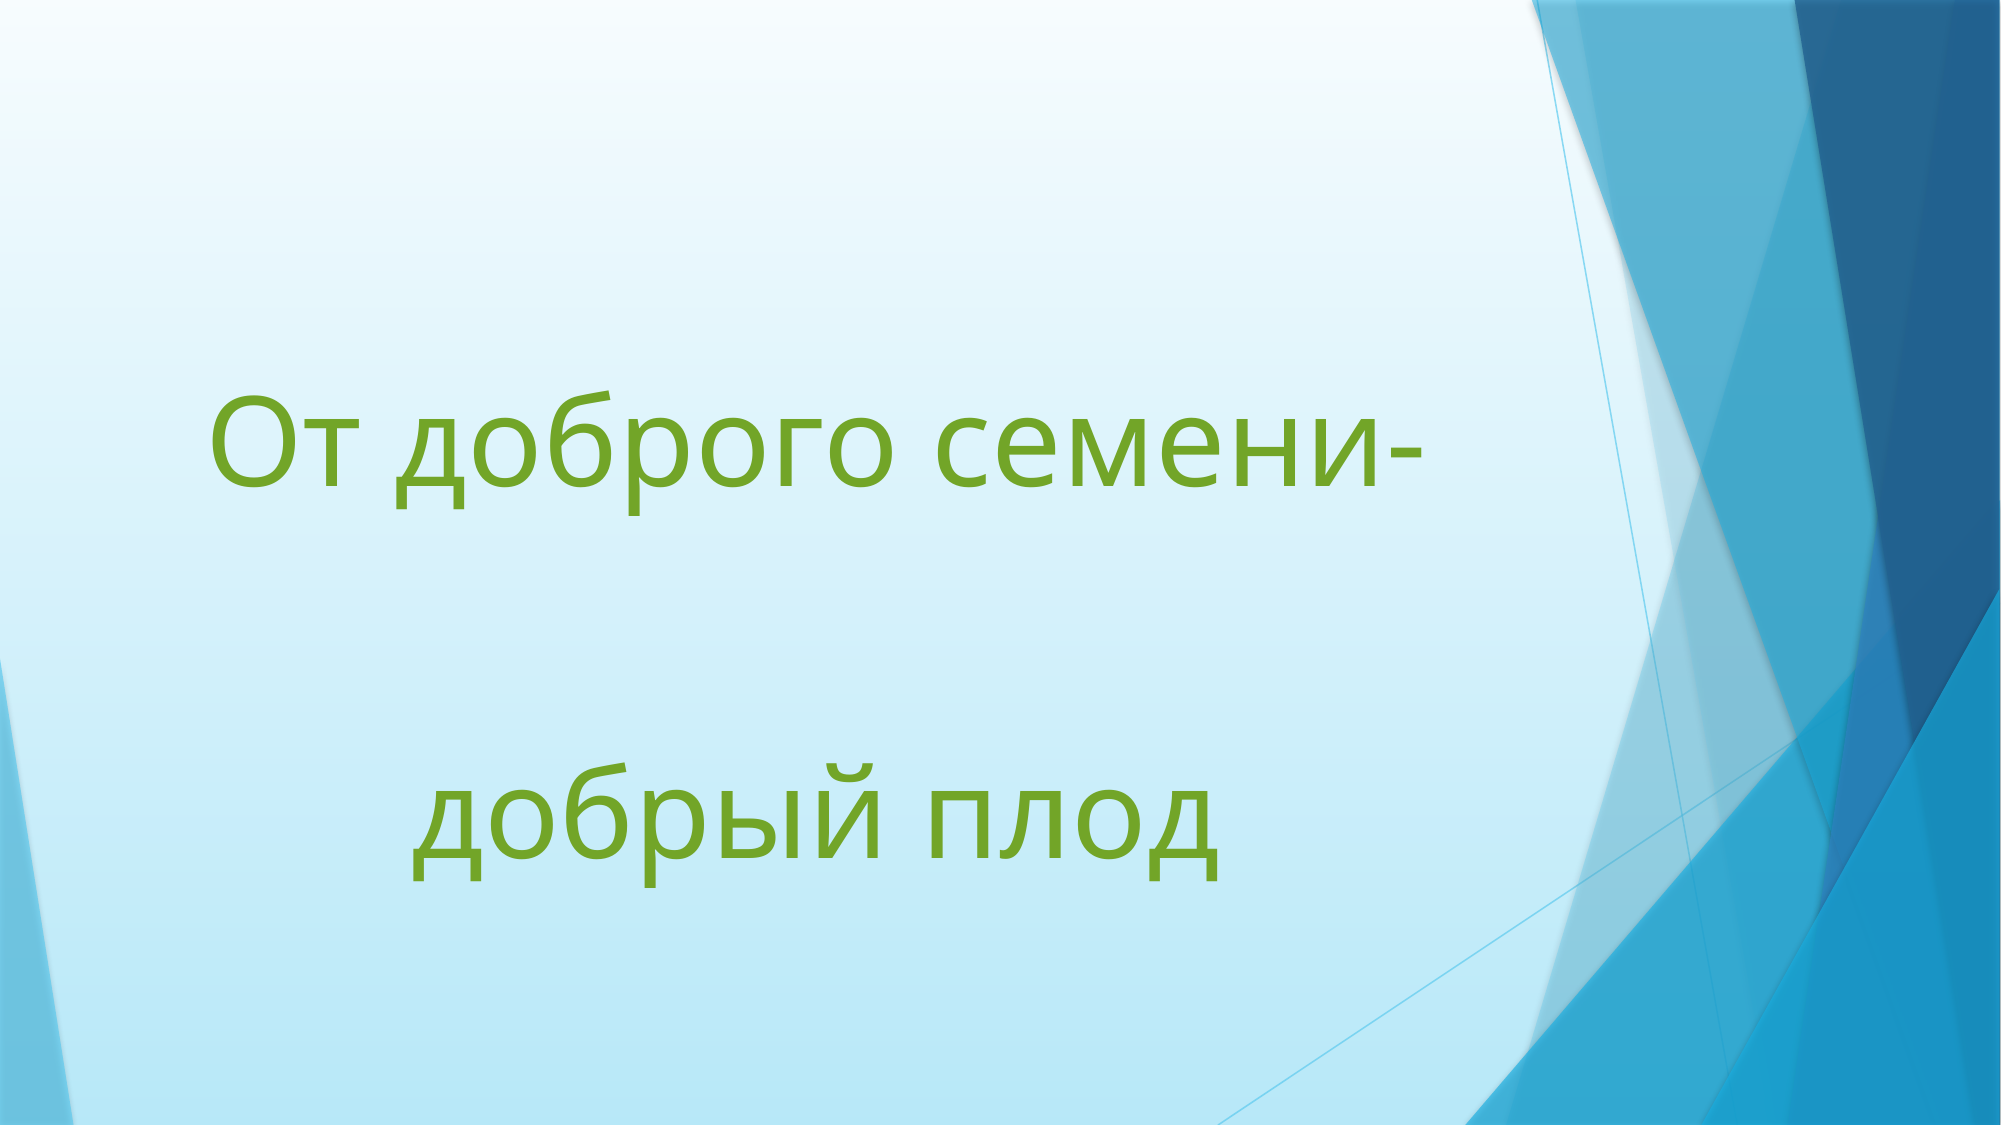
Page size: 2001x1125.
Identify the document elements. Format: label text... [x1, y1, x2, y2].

list От доброго семени- добрый плод [111, 354, 1522, 992]
